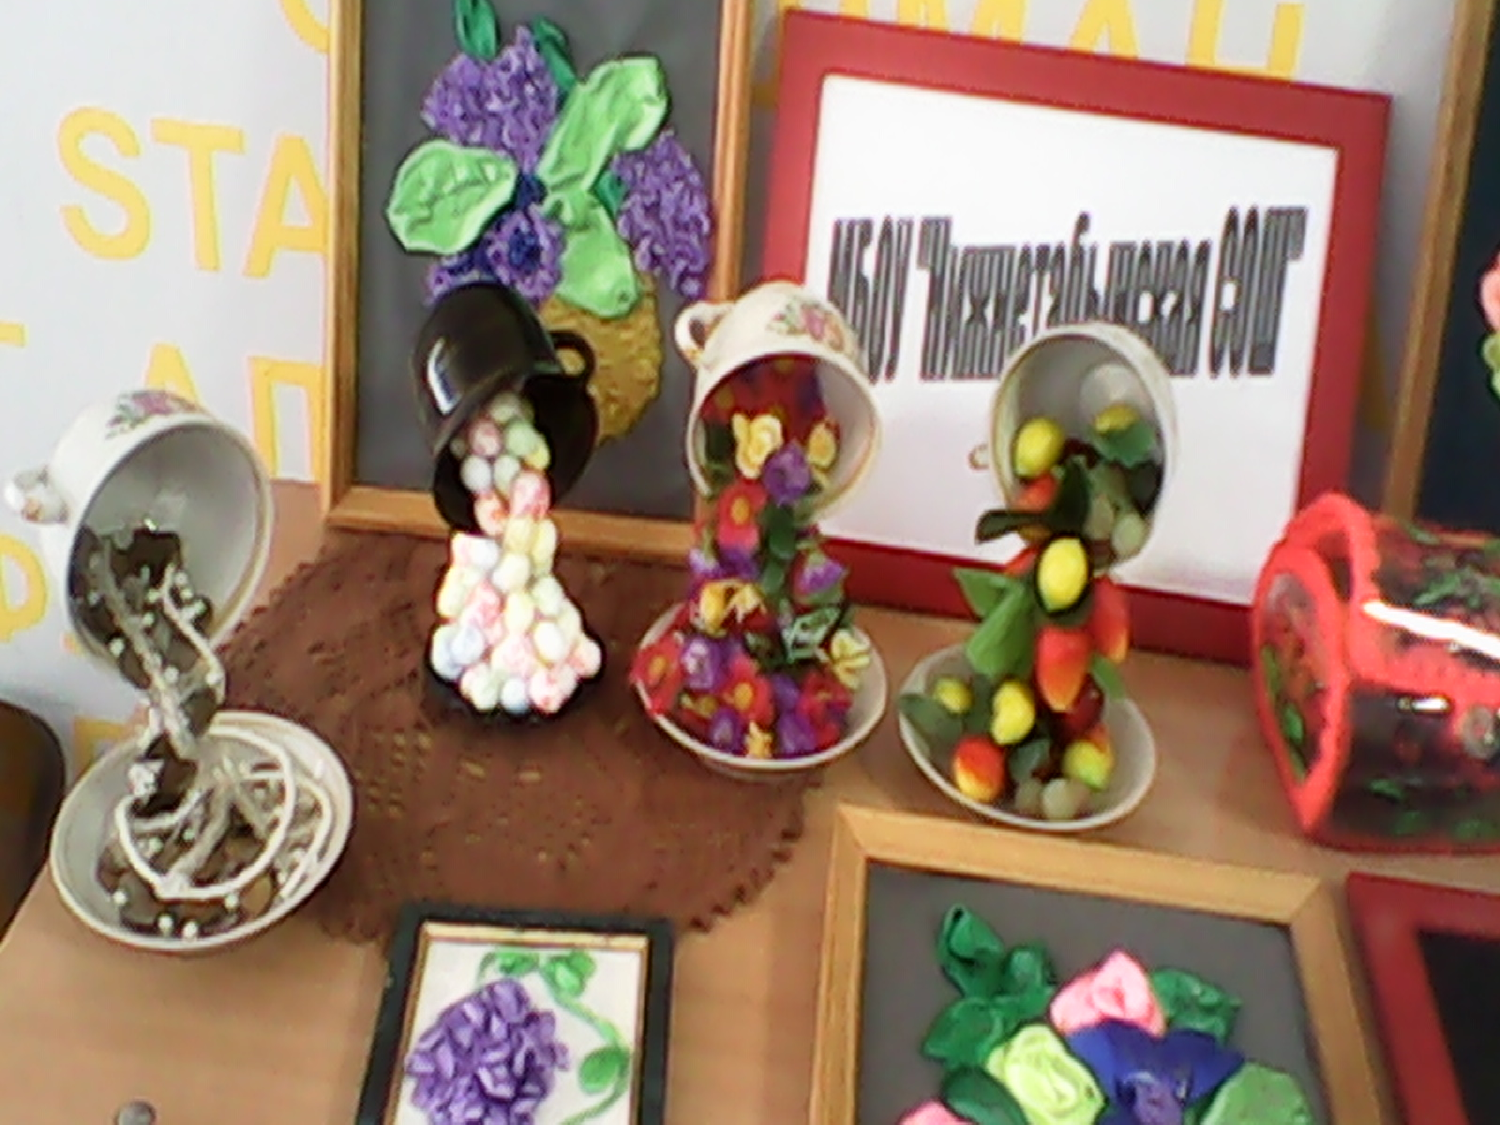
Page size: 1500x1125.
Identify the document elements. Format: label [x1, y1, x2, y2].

list [0, 0, 1500, 1125]
